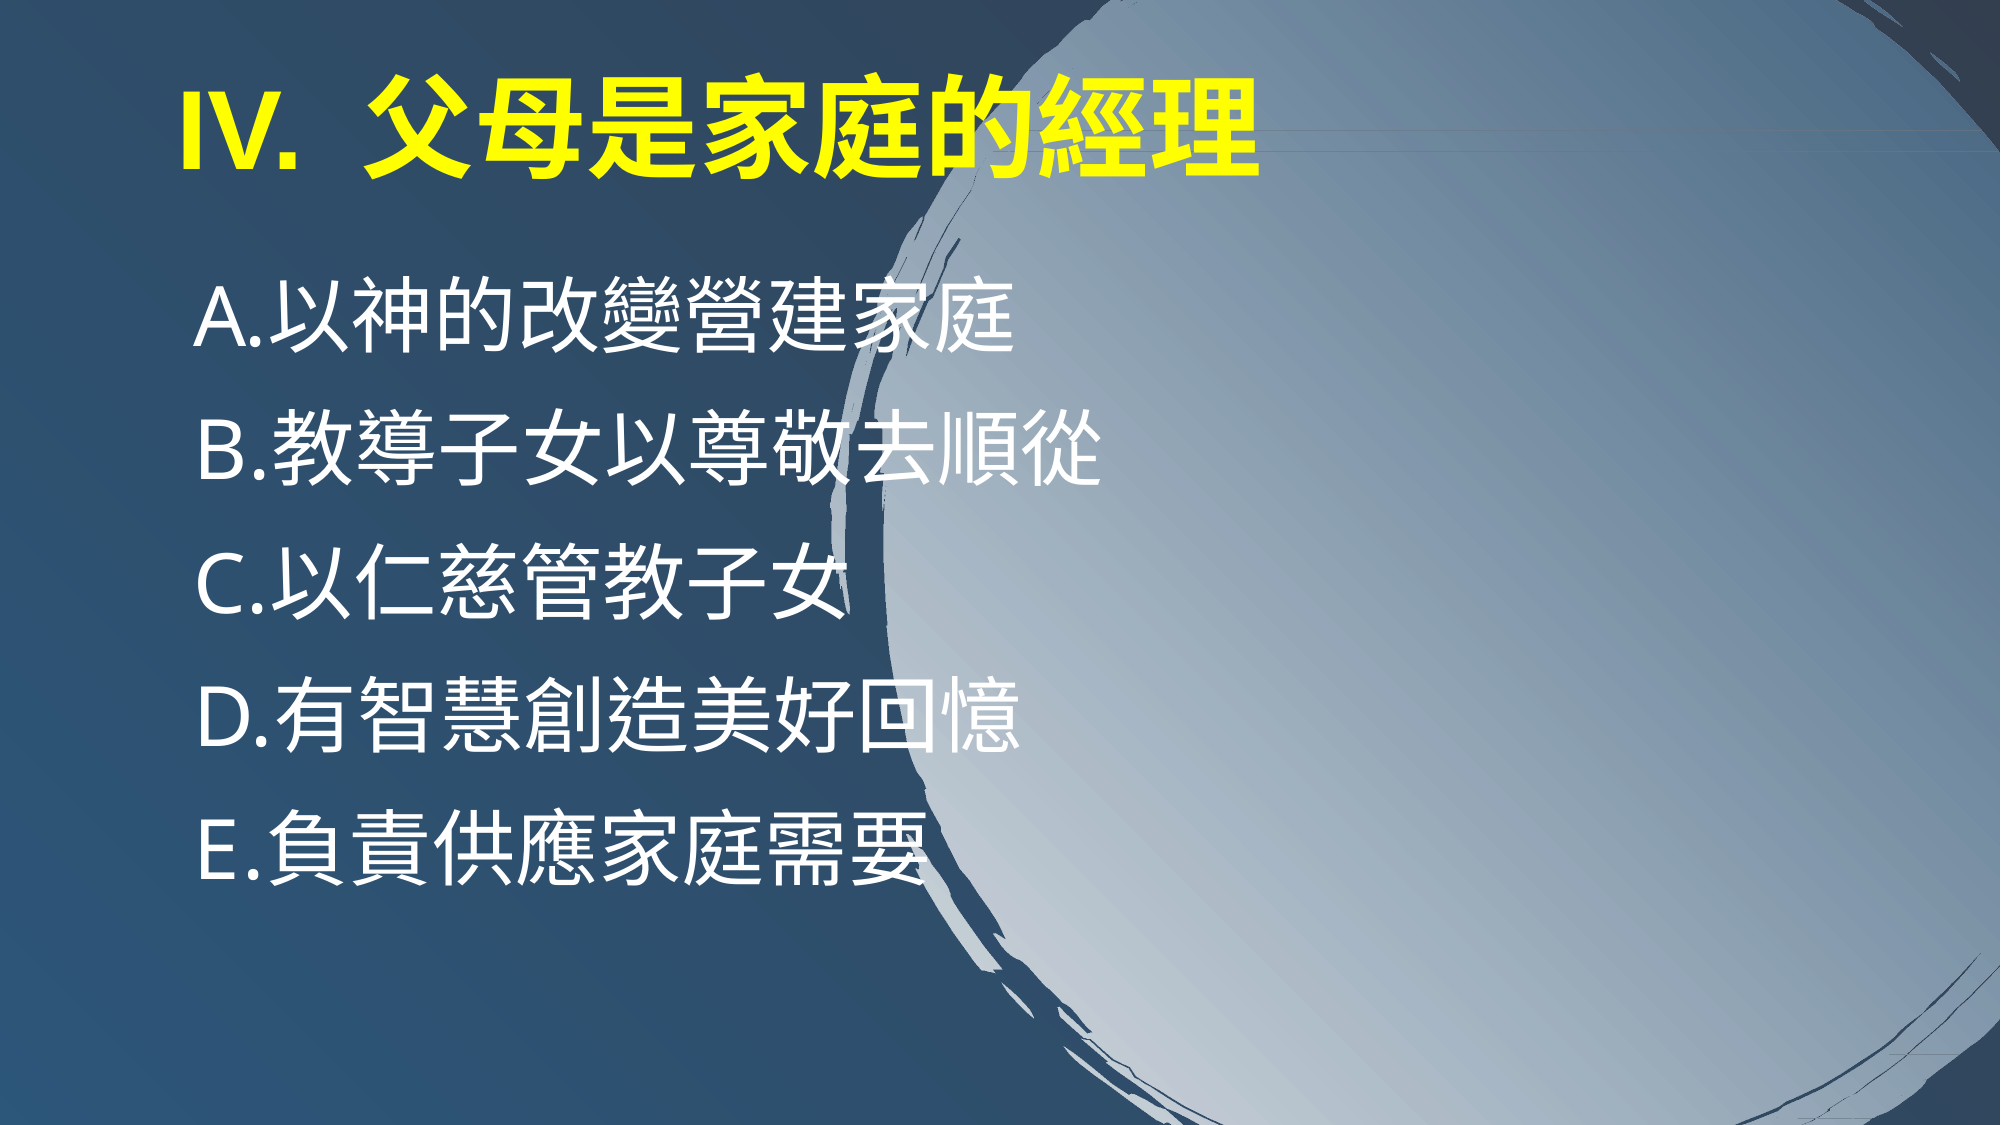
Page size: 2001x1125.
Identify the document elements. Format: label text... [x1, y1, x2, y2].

text_box IV. 父母是家庭的經理 [161, 49, 1625, 200]
text_box 以神的改變營建家庭 教導子女以尊敬去順從 以仁慈管教子女 有智慧創造美好回憶 負責供應家庭需要 [0, 256, 1167, 904]
